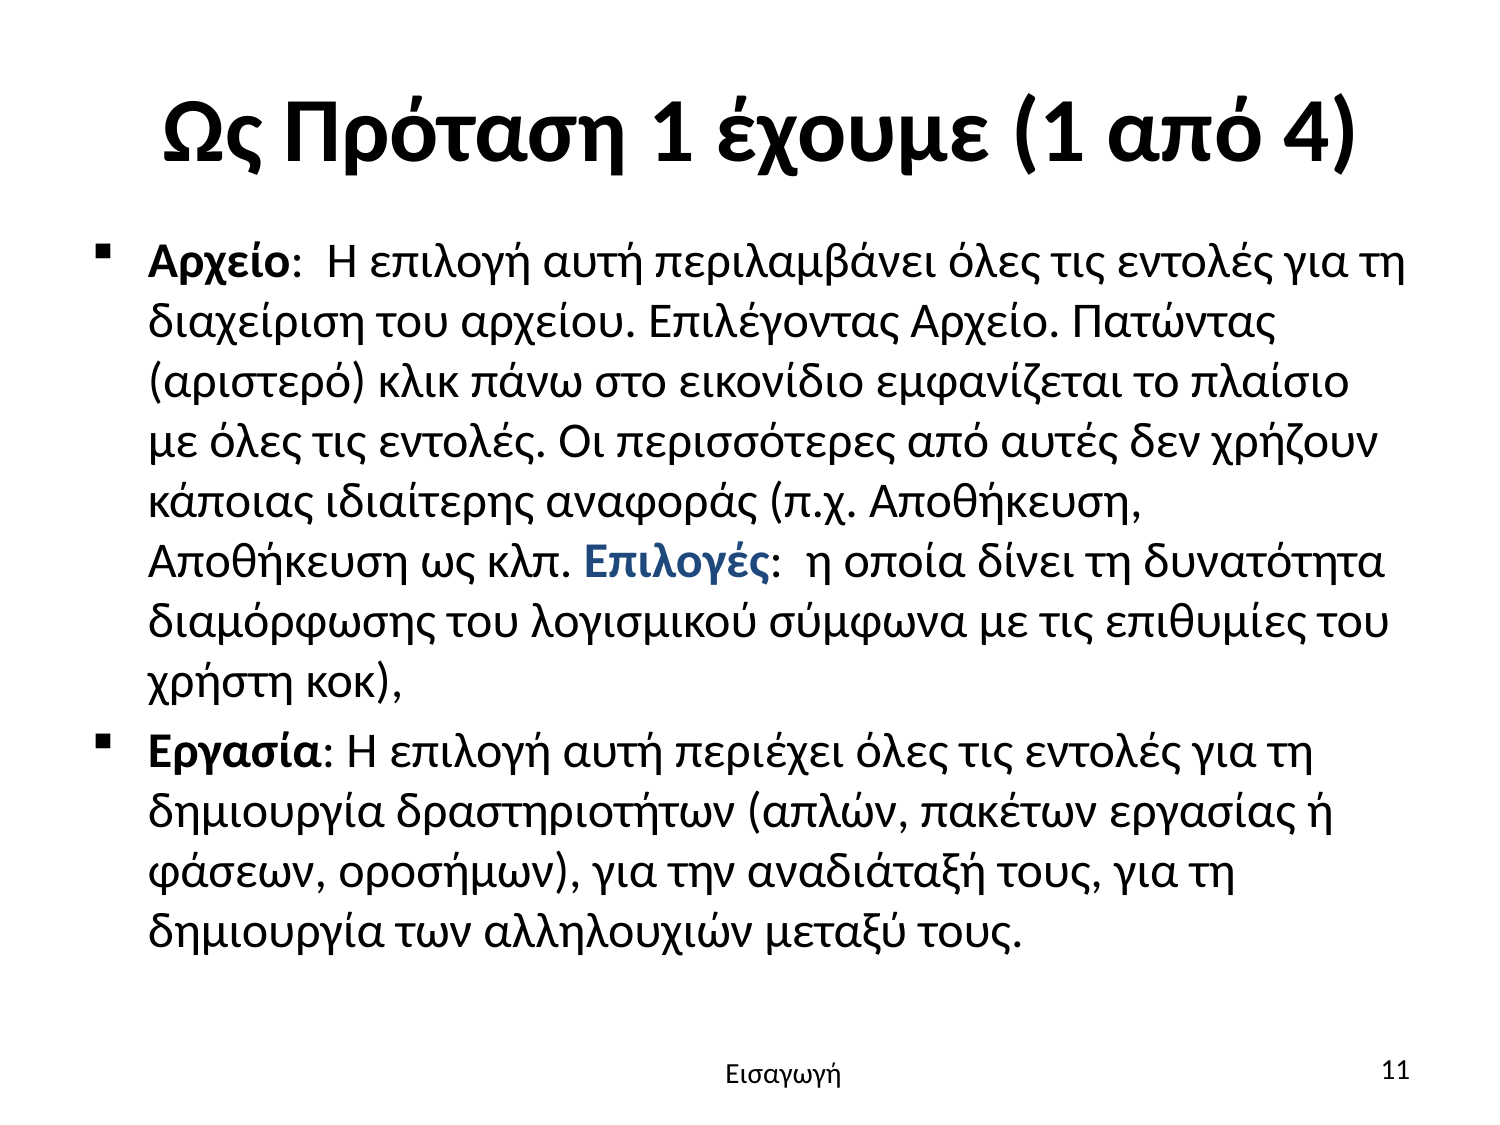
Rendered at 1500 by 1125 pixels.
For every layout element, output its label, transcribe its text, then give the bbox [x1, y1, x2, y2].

text_box Εισαγωγή [521, 1046, 1046, 1125]
title Ως Πρόταση 1 έχουμε (1 από 4) [76, 24, 1447, 232]
text_box 11 [1074, 1042, 1425, 1103]
text_box Αρχείο: Η επιλογή αυτή περιλαμβάνει όλες τις εντολές για τη διαχείριση του αρχείου. Επιλέγοντας Αρχείο. Πατώντας (αριστερό) κλικ πάνω στο εικονίδιο εμφανίζεται το πλαίσιο με όλες τις εντολές. Οι περισσότερες από αυτές δεν χρήζουν κάποιας ιδιαίτερης αναφοράς (π.χ. Αποθήκευση, Αποθήκευση ως κλπ. Επιλογές: η οποία δίνει τη δυνατότητα διαμόρφωσης του λογισμικού σύμφωνα με τις επιθυμίες του χρήστη κοκ), Εργασία: Η επιλογή αυτή περιέχει όλες τις εντολές για τη δημιουργία δραστηριοτήτων (απλών, πακέτων εργασίας ή φάσεων, οροσήμων), για την αναδιάταξή τους, για τη δημιουργία των αλληλουχιών μεταξύ τους. [76, 219, 1425, 978]
